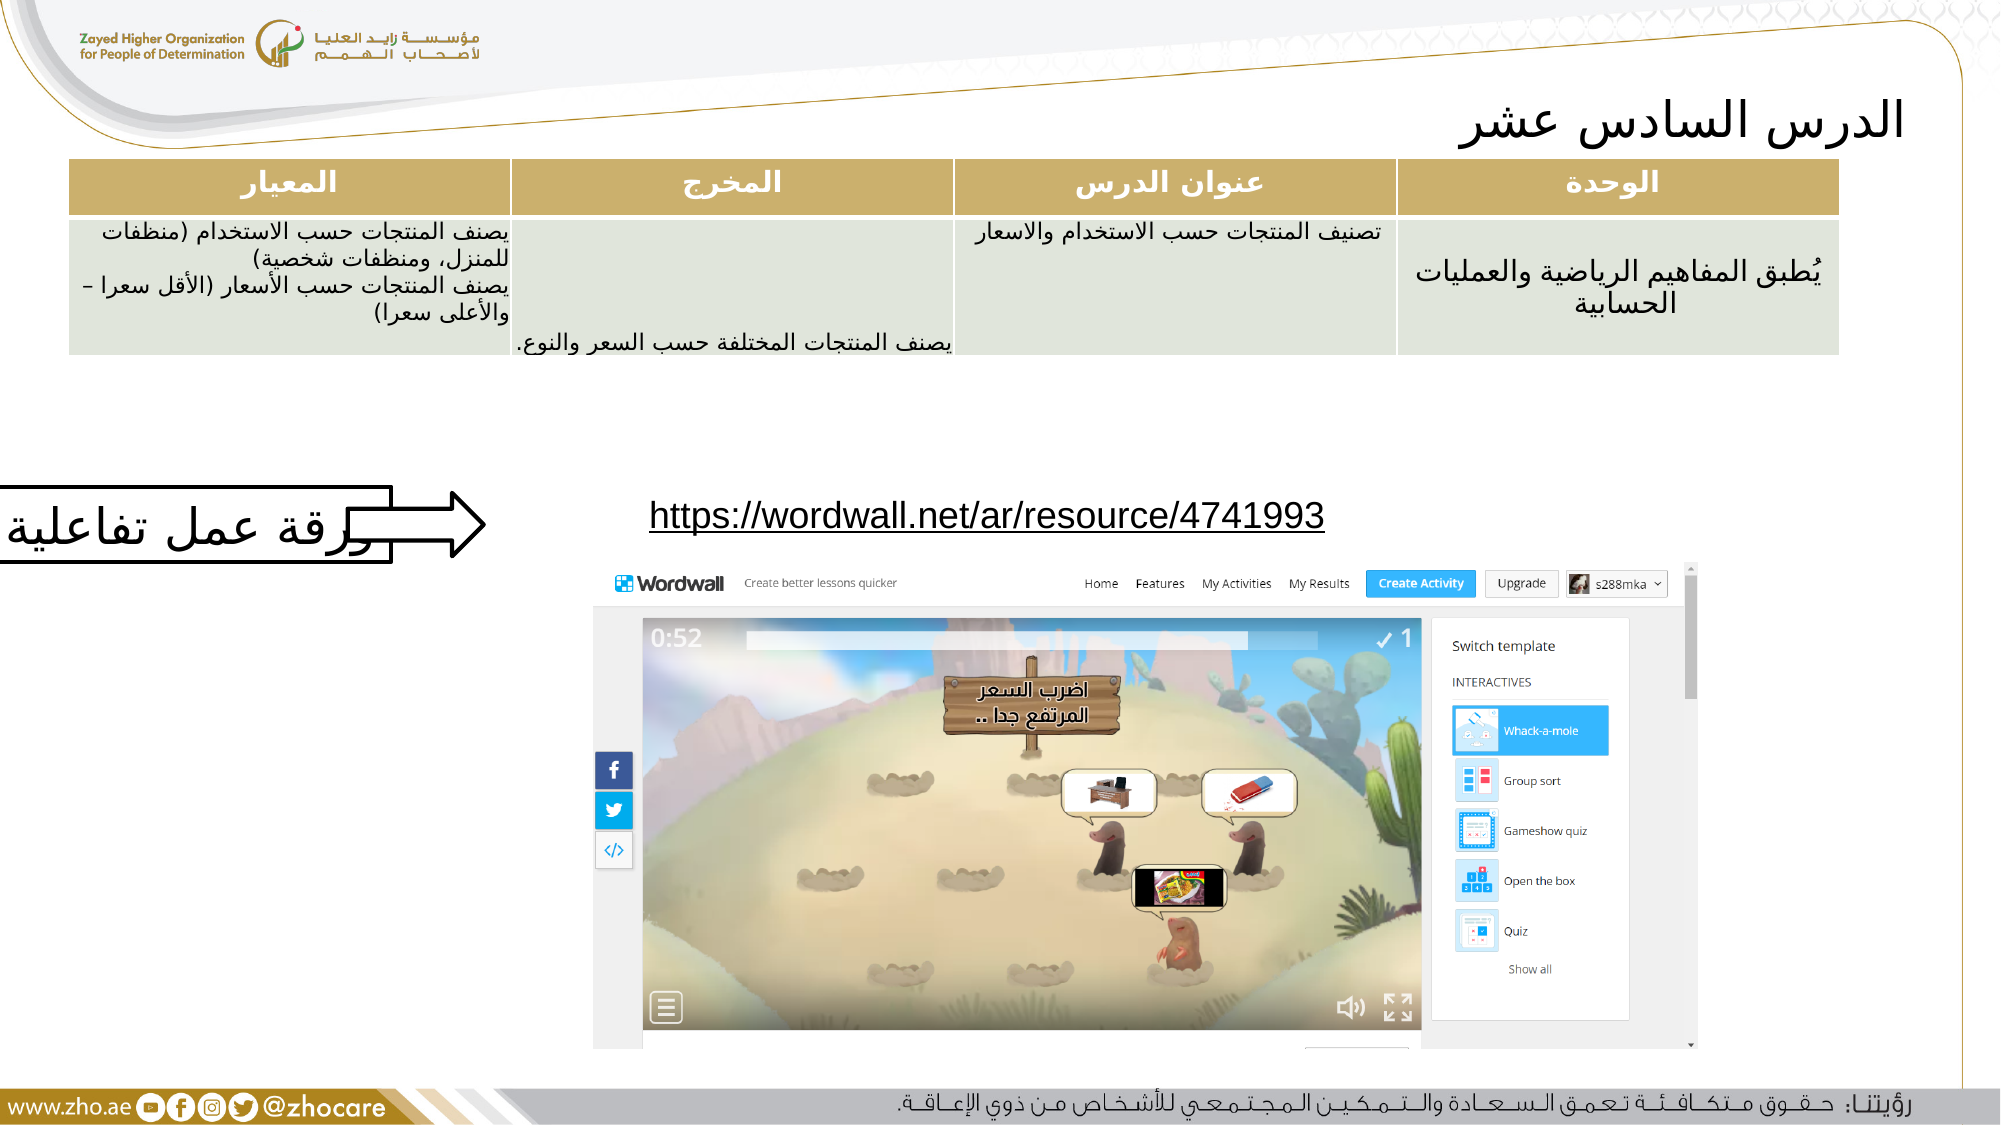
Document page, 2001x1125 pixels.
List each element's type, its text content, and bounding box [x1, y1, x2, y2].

table_cell يصنف المنتجات المختلفة حسب السعر والنوع. [512, 220, 953, 355]
text_box الدرس السادس عشر [1445, 79, 1954, 155]
table_cell يصنف المنتجات حسب الاستخدام (منظفات للمنزل، ومنظفات شخصية) يصنف المنتجات حسب الأسعار (الأقل سعرا – والأعلى سعرا) [69, 220, 510, 355]
text_box https://wordwall.net/ar/resource/4741993 [634, 483, 1635, 544]
text_box ورقة عمل تفاعلية [0, 485, 393, 564]
table_header المخرج [512, 159, 953, 215]
picture [0, 0, 2001, 1125]
table_cell يُطبق المفاهيم الرياضية والعمليات الحسابية [1398, 220, 1839, 355]
table_header المعيار [69, 159, 510, 215]
table_header عنوان الدرس [955, 159, 1396, 215]
table_cell تصنيف المنتجات حسب الاستخدام والاسعار [955, 220, 1396, 355]
text_box [1041, 0, 2000, 58]
text_box [345, 490, 486, 559]
table_header الوحدة [1398, 159, 1839, 215]
